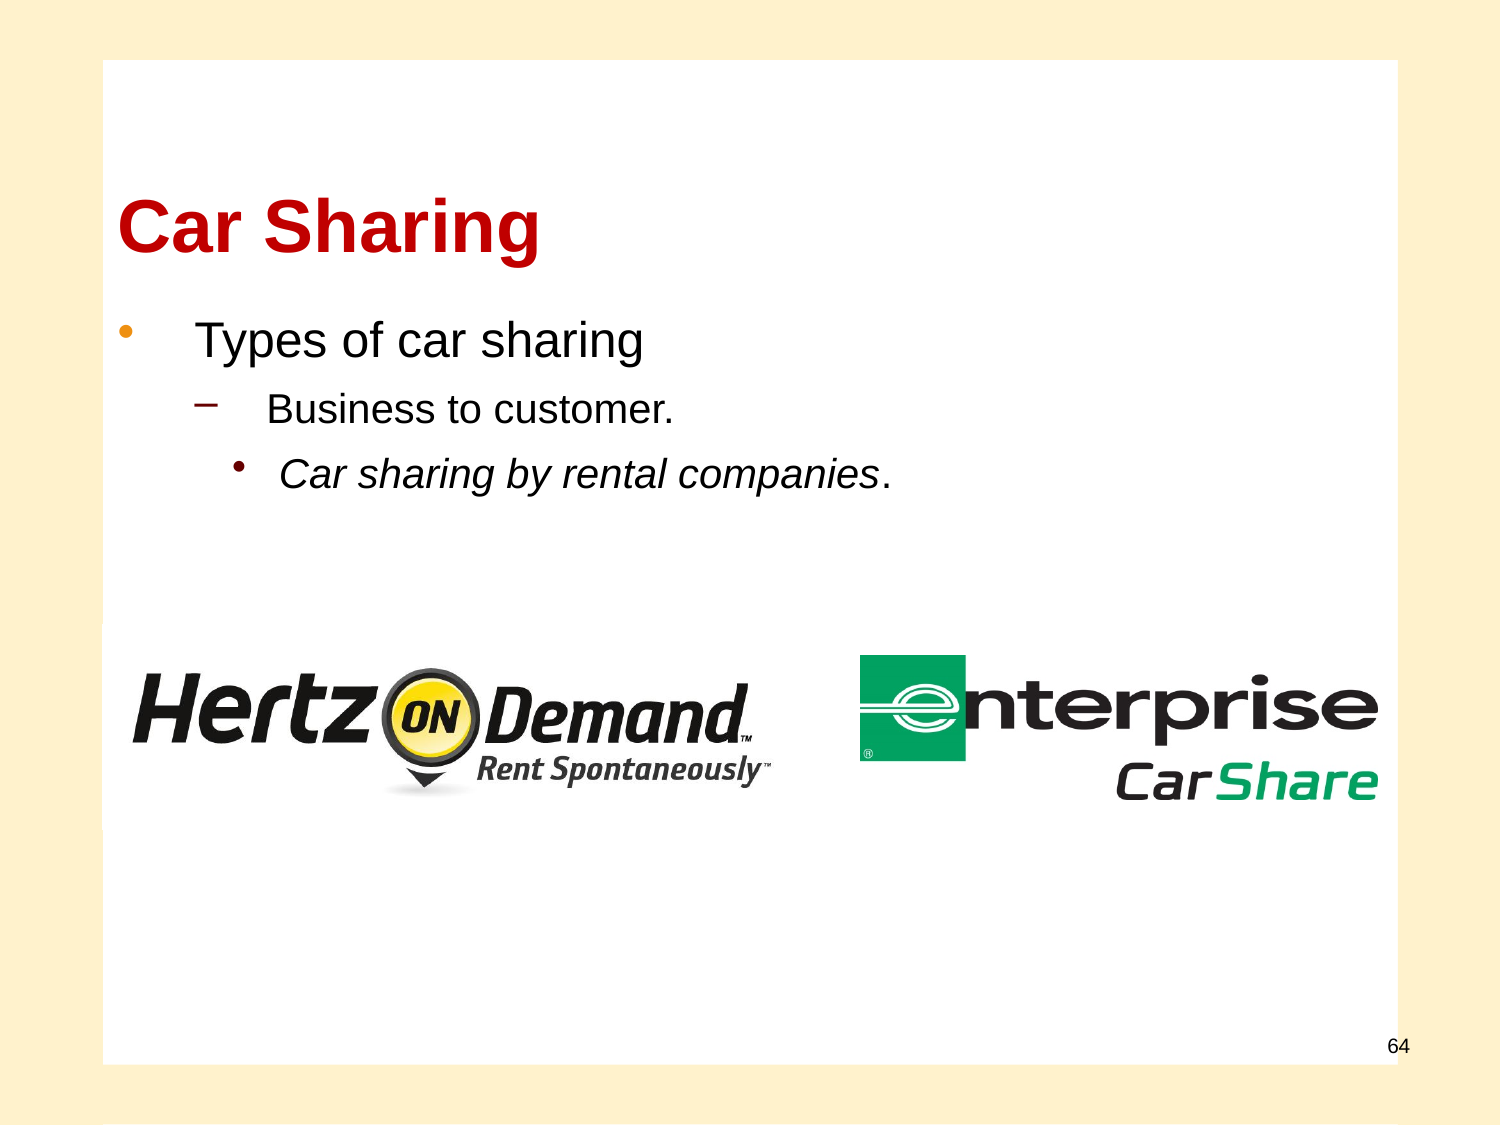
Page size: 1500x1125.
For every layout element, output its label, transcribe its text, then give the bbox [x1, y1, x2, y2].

picture [102, 624, 792, 830]
text_box Car Sharing [102, 87, 1453, 275]
picture [860, 655, 1378, 800]
text_box 64 [1112, 1024, 1425, 1100]
text_box Types of car sharing Business to customer. Car sharing by rental companies. [102, 299, 1378, 1006]
